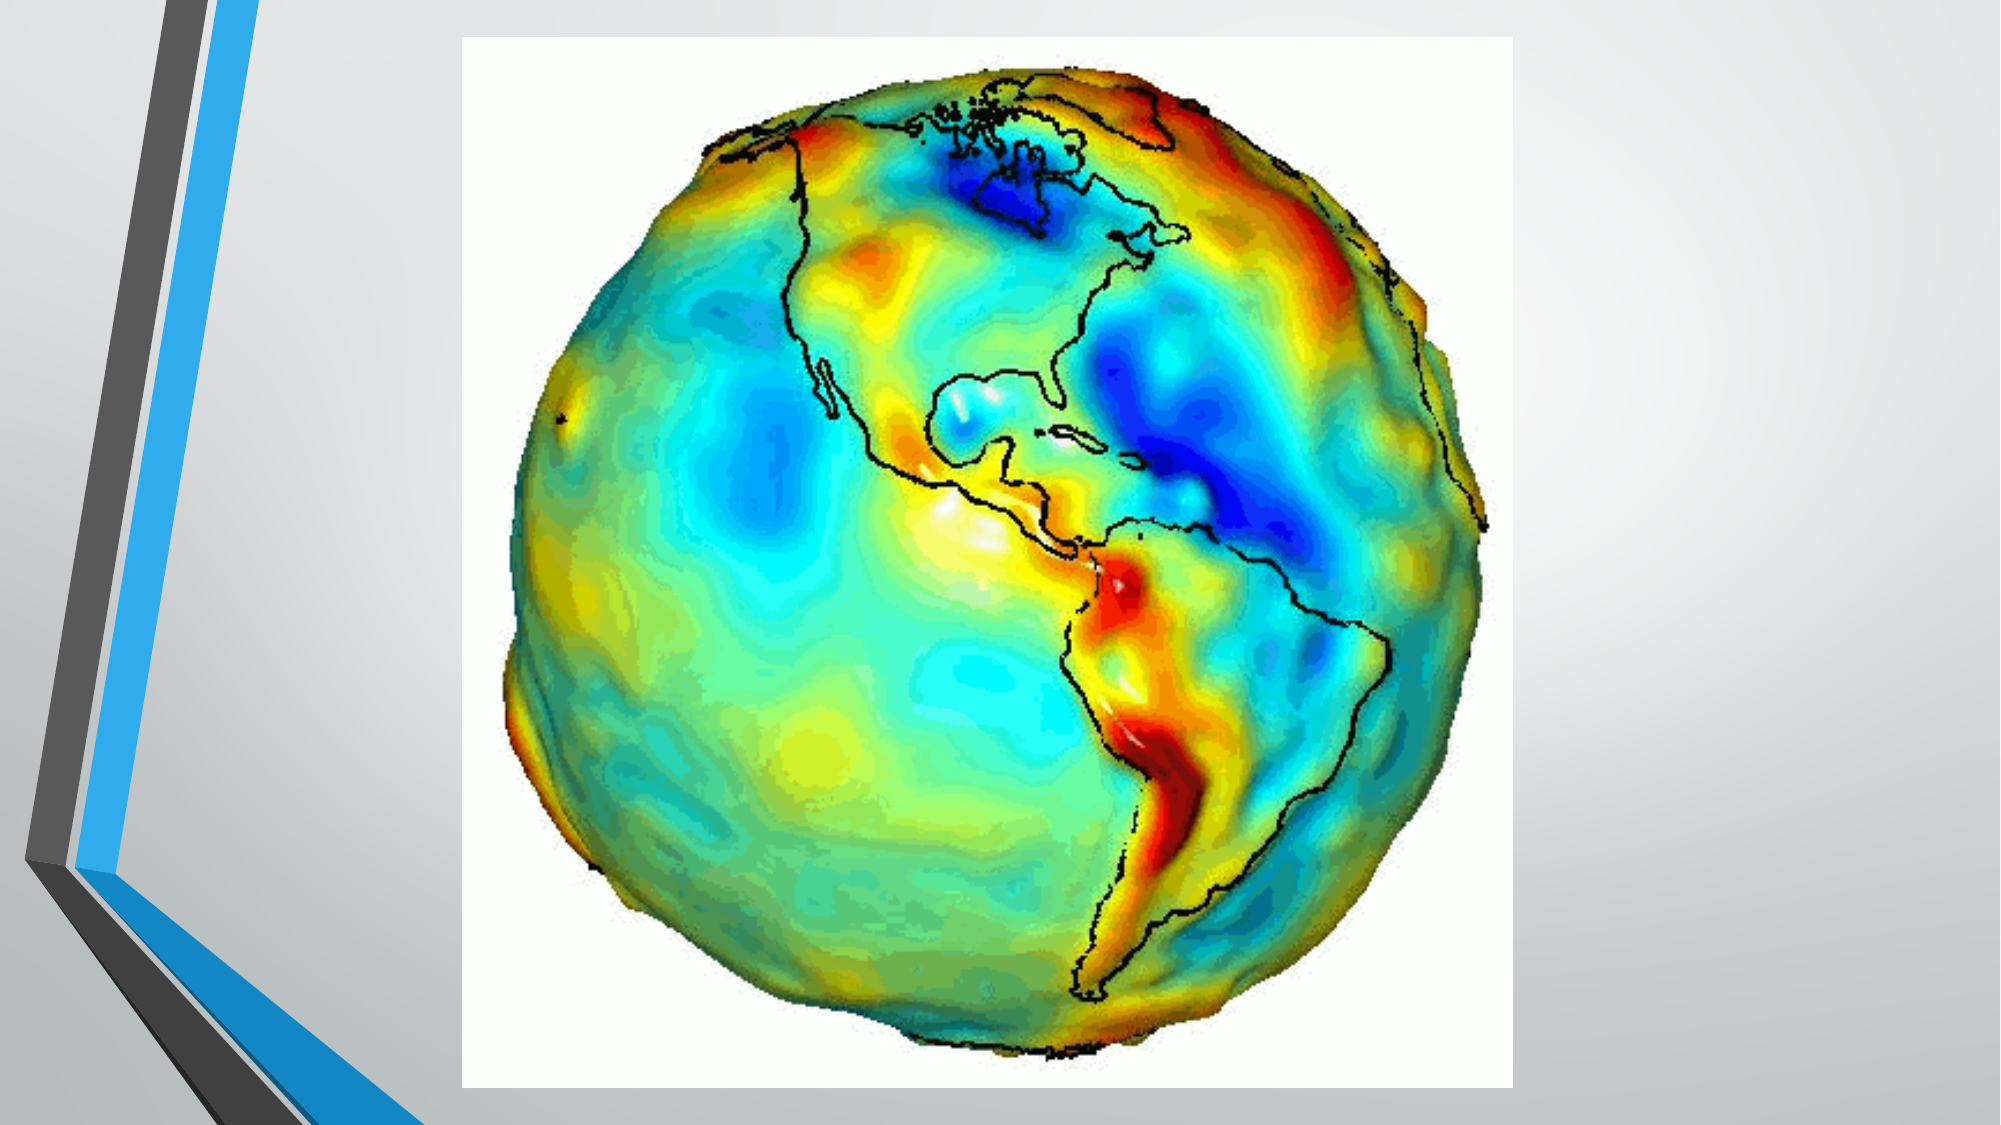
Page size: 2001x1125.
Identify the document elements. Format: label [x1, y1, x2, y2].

picture [462, 37, 1513, 1088]
